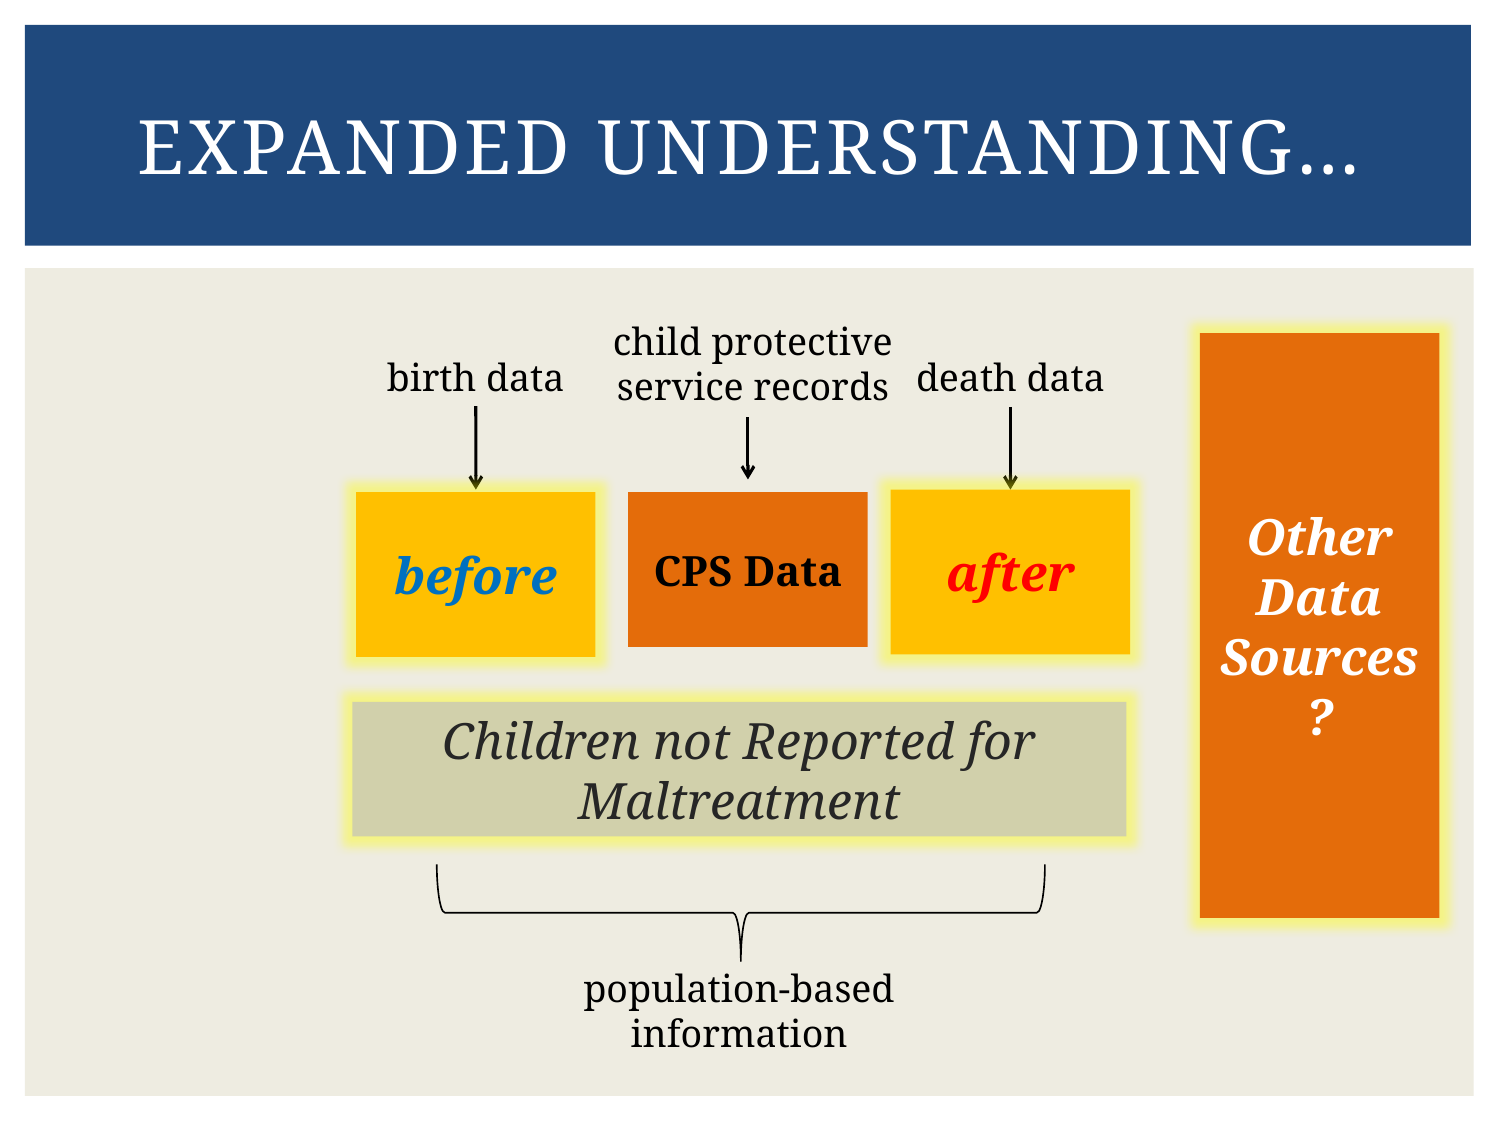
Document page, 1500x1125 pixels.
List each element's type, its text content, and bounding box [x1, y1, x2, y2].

text_box CPS Data [628, 492, 868, 647]
text_box Other Data Sources? [1199, 333, 1440, 918]
text_box Children not Reported for Maltreatment [352, 701, 1127, 837]
text_box after [890, 489, 1131, 655]
text_box child protective service records [594, 310, 912, 416]
text_box birth data [369, 346, 582, 407]
text_box death data [912, 346, 1142, 407]
title expanded Understanding… [62, 58, 1438, 232]
text_box before [356, 492, 596, 657]
text_box population-based information [496, 957, 982, 1063]
text_box [435, 864, 1046, 957]
